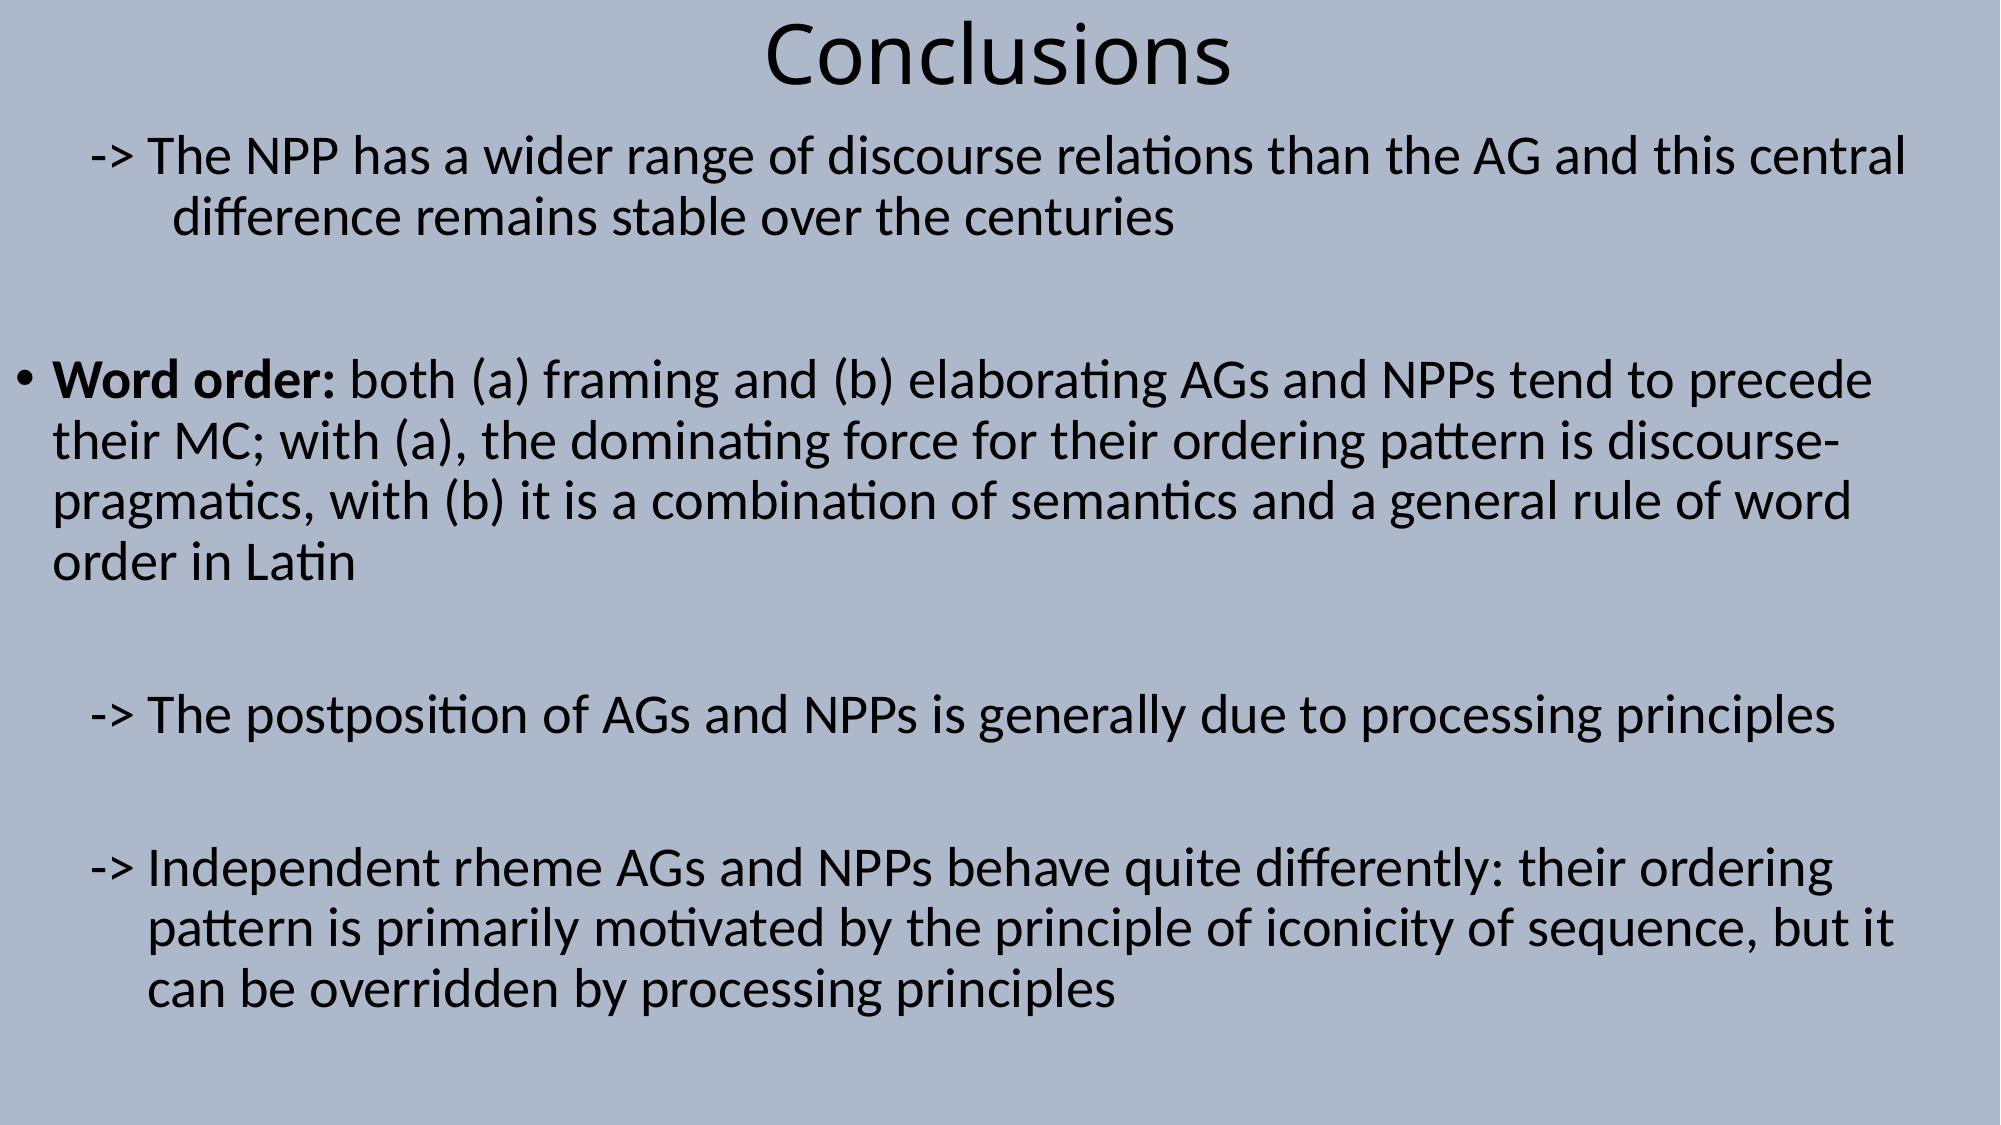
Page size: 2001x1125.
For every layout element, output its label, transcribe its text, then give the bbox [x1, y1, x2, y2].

list -> The NPP has a wider range of discourse relations than the AG and this central difference remains stable over the centuries Word order: both (a) framing and (b) elaborating AGs and NPPs tend to precede their MC; with (a), the dominating force for their ordering pattern is discourse-pragmatics, with (b) it is a combination of semantics and a general rule of word order in Latin -> The postposition of AGs and NPPs is generally due to processing principles -> Independent rheme AGs and NPPs behave quite differently: their ordering pattern is primarily motivated by the principle of iconicity of sequence, but it can be overridden by processing principles [0, 118, 2000, 1097]
title Conclusions [13, 16, 1984, 99]
